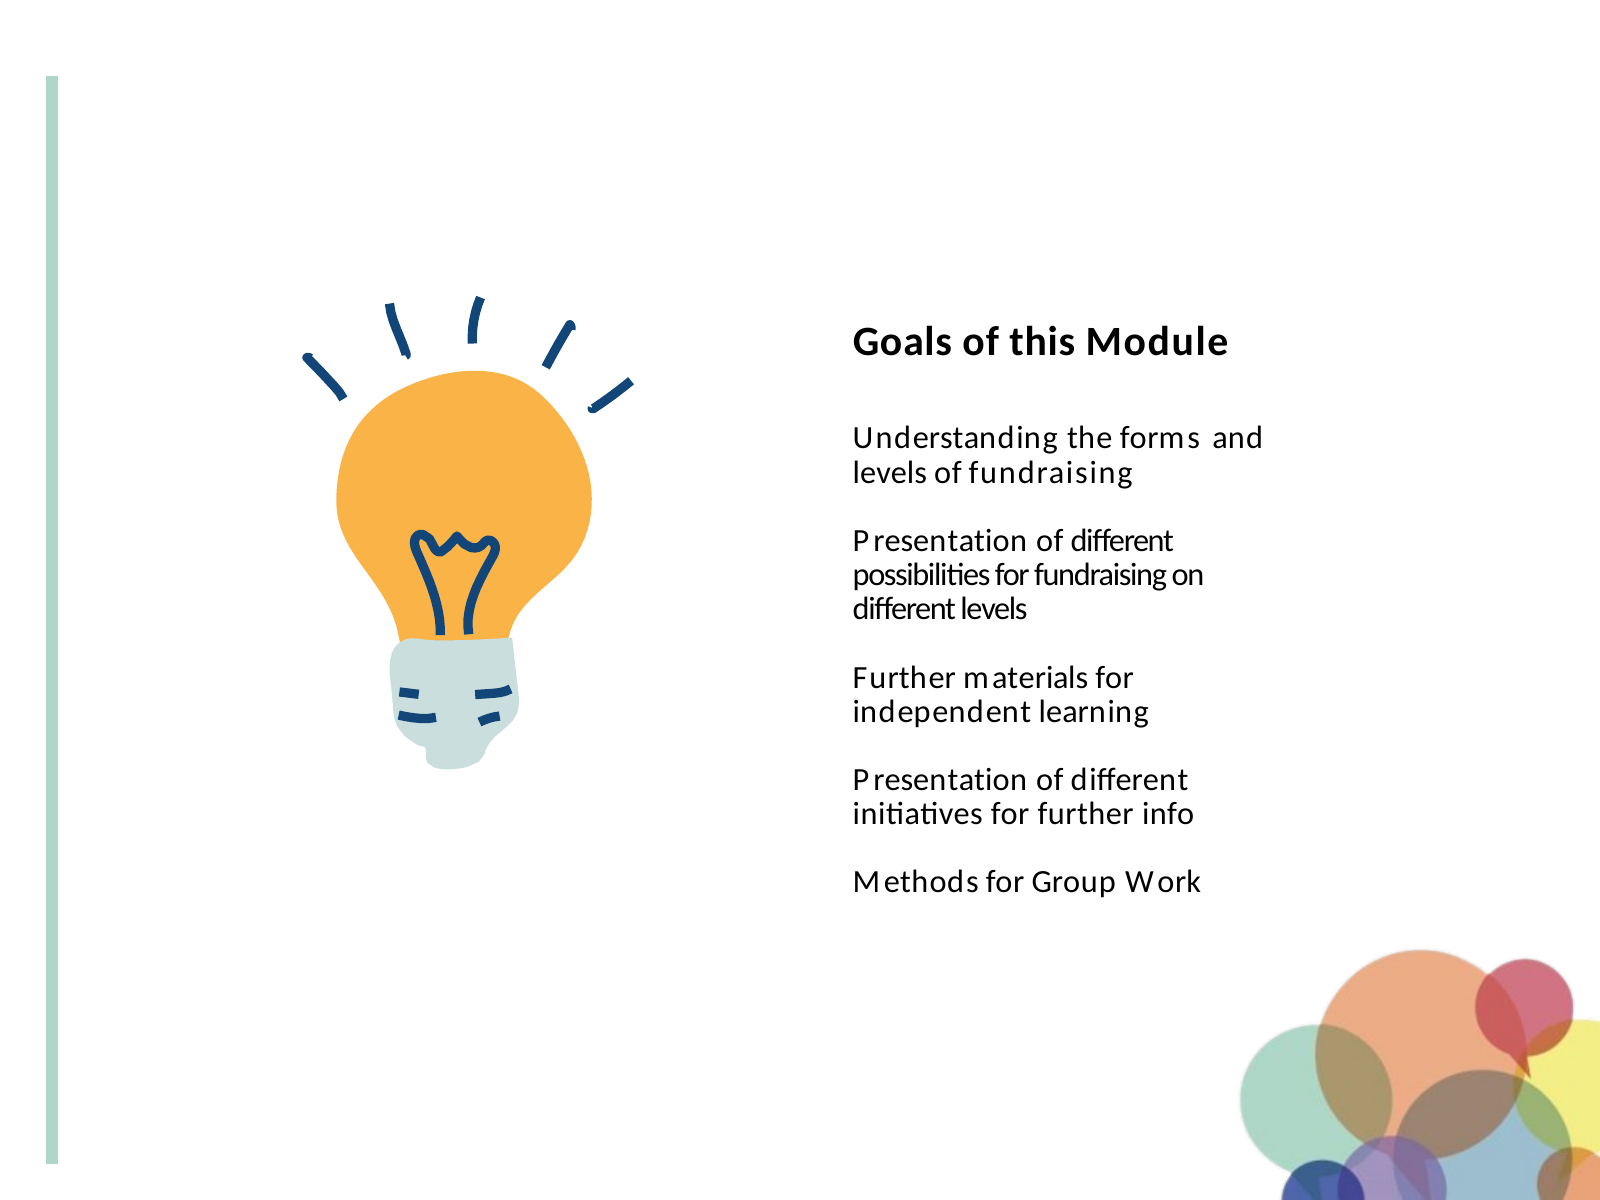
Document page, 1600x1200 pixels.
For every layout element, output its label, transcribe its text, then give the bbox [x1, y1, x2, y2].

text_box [301, 292, 636, 770]
text_box Understanding the forms and levels of fundraising Presentation of different possibilities for fundraising on different levels Further materials for independent learning Presentation of different initiatives for further info Methods for Group Work [850, 414, 1306, 900]
title Goals of this Module [850, 312, 1299, 414]
picture [1099, 932, 1600, 1200]
